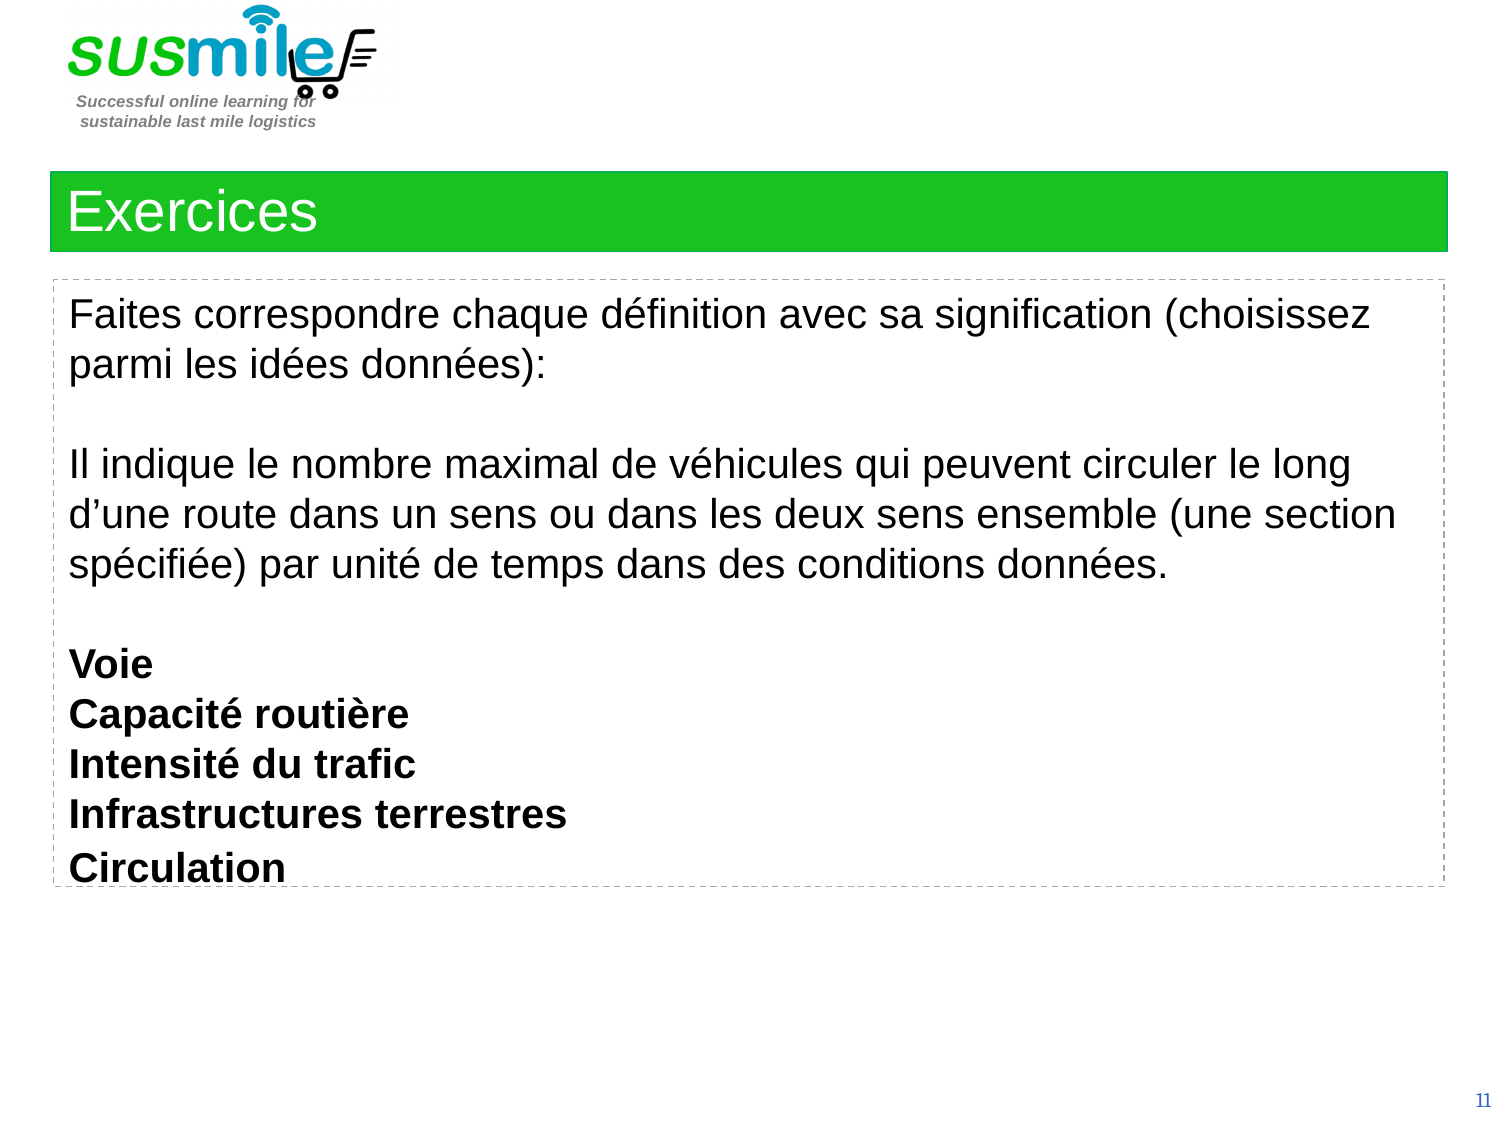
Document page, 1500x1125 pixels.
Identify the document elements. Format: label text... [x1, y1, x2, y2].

slide_number 11 [1156, 1069, 1500, 1125]
text_box Exercices [51, 171, 1448, 252]
picture [61, 0, 400, 107]
text_box Faites correspondre chaque définition avec sa signification (choisissez parmi les idées données): Il indique le nombre maximal de véhicules qui peuvent circuler le long d’une route dans un sens ou dans les deux sens ensemble (une section spécifiée) par unité de temps dans des conditions données. Voie Capacité routière Intensité du trafic Infrastructures terrestres Circulation [53, 279, 1445, 887]
